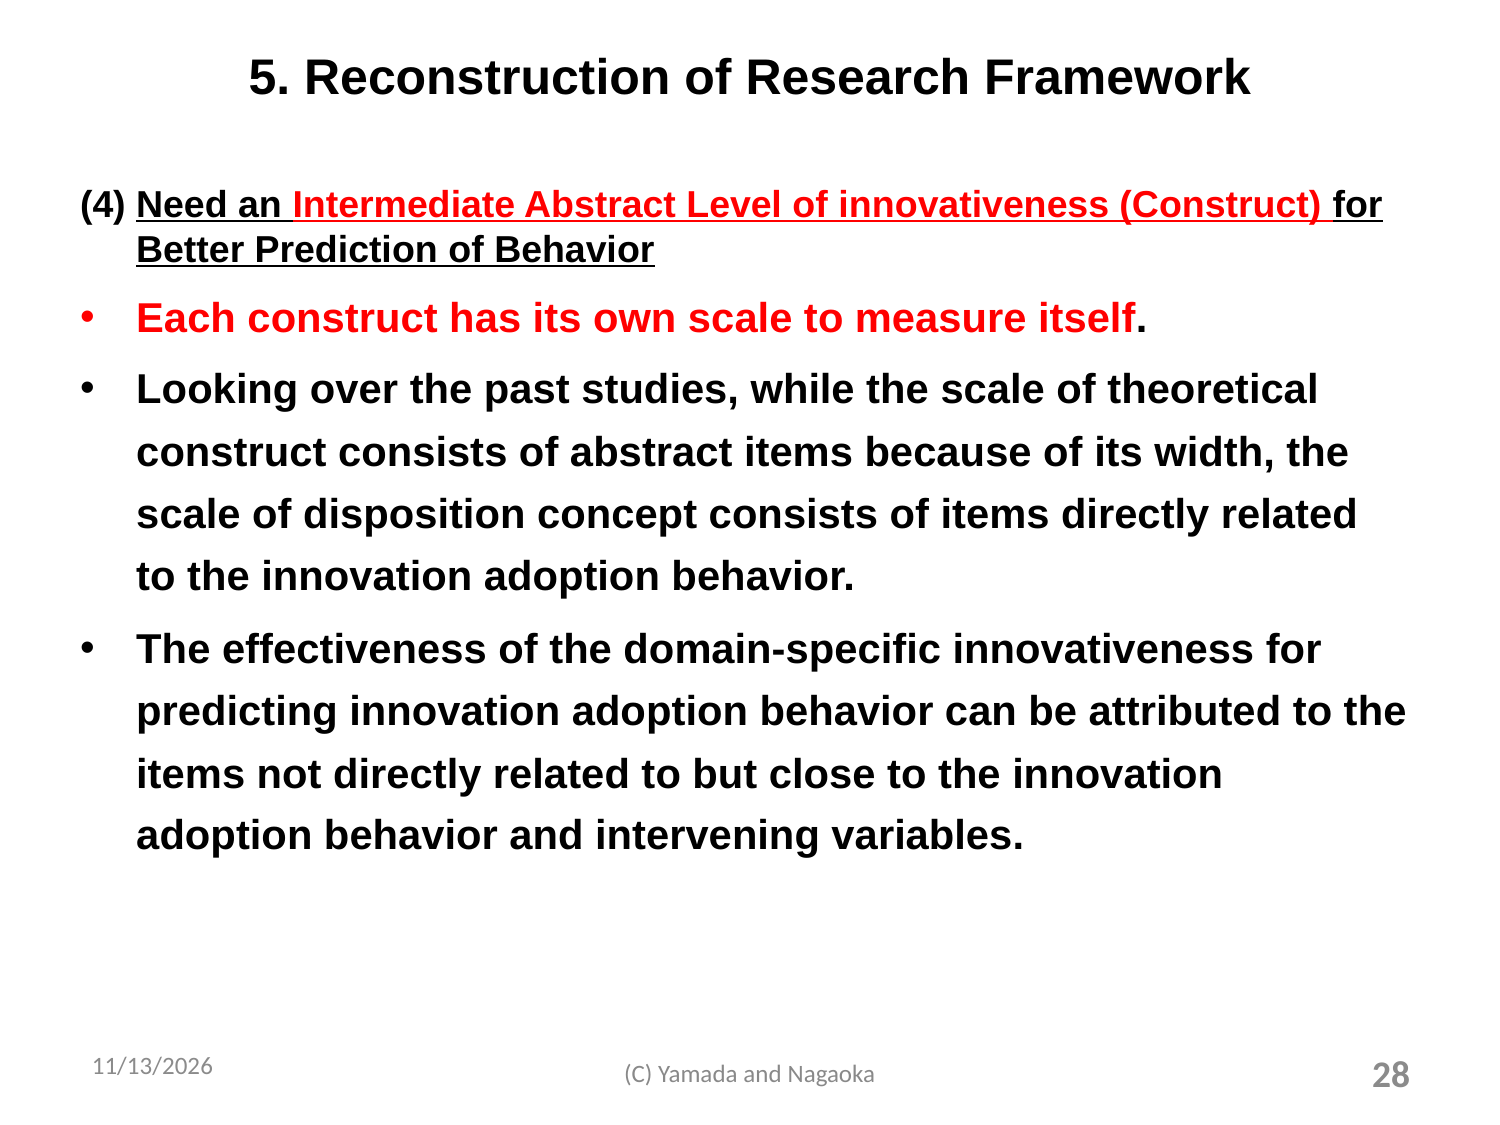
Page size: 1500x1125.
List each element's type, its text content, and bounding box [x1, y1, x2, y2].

list (4) Need an Intermediate Abstract Level of innovativeness (Construct) for Better Prediction of Behavior Each construct has its own scale to measure itself. Looking over the past studies, while the scale of theoretical construct consists of abstract items because of its width, the scale of disposition concept consists of items directly related to the innovation adoption behavior. The effectiveness of the domain-specific innovativeness for predicting innovation adoption behavior can be attributed to the items not directly related to but close to the innovation adoption behavior and intervening variables. [64, 172, 1424, 1048]
title 5. Reconstruction of Research Framework [34, 34, 1466, 114]
slide_number 28 [1074, 1042, 1425, 1103]
footer (C) Yamada and Nagaoka [512, 1042, 988, 1103]
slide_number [76, 1034, 427, 1095]
